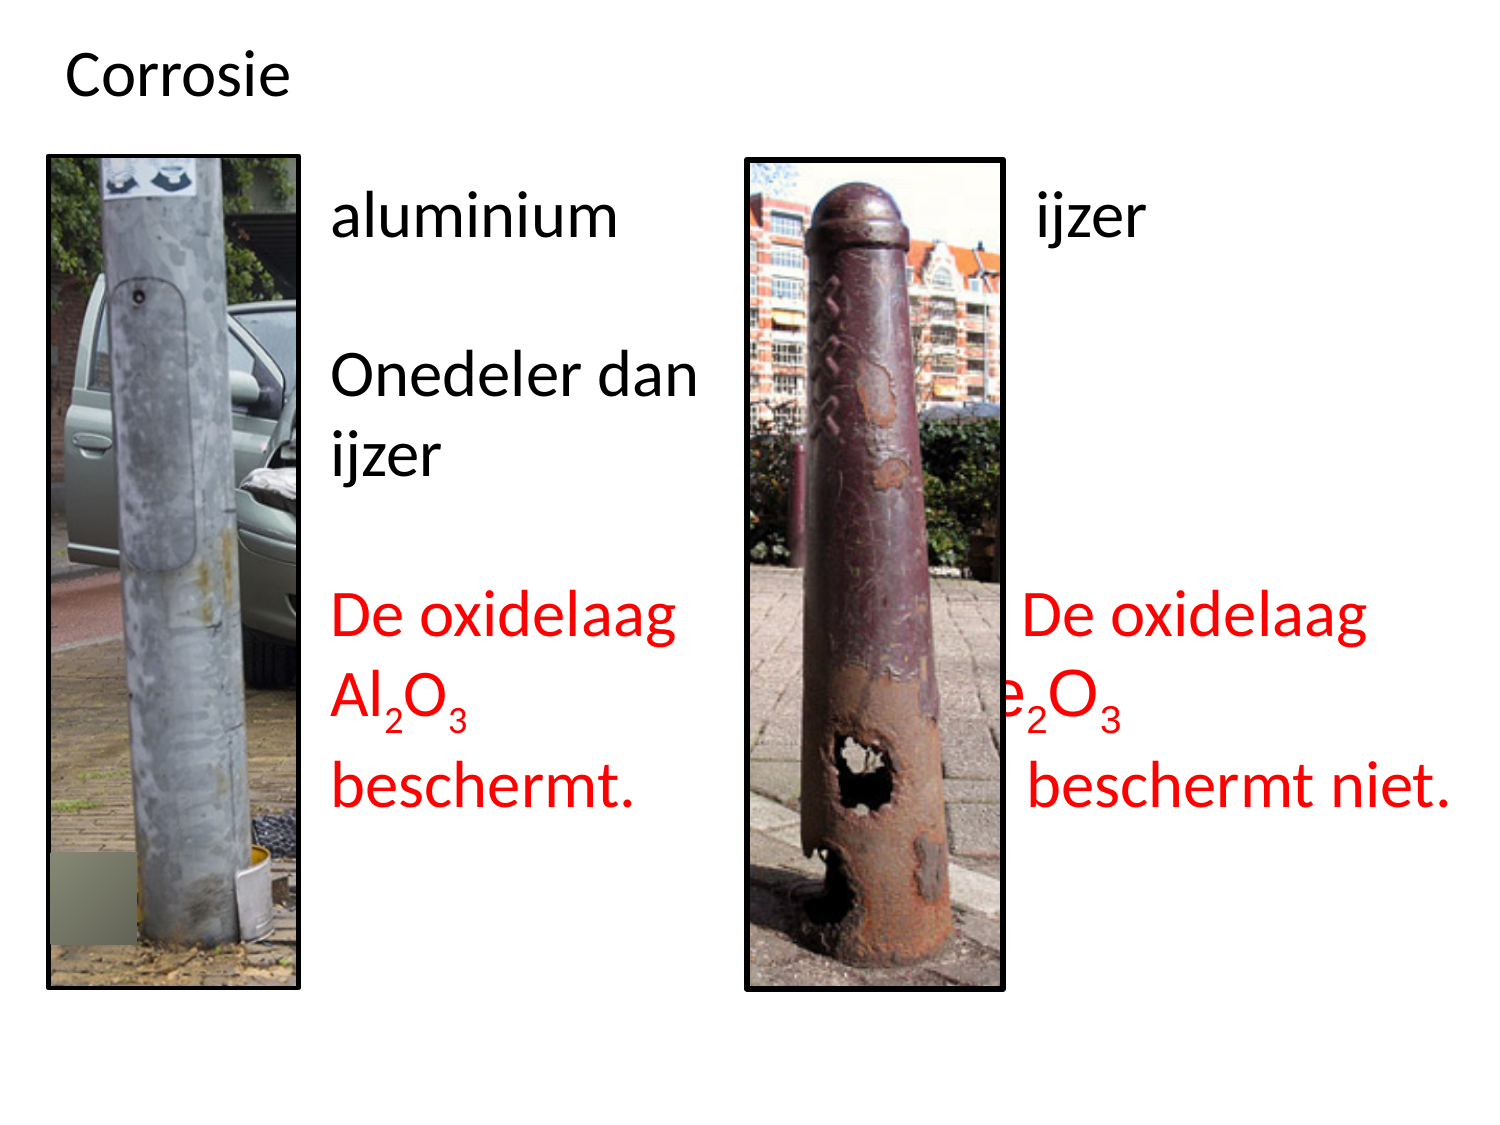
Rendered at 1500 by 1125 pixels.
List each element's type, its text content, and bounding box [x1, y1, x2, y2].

picture [50, 157, 297, 986]
picture [749, 162, 1001, 986]
text_box Corrosie [50, 22, 434, 118]
text_box aluminium ijzer Onedeler dan ijzer De oxidelaag De oxidelaag Al2O3 Fe2O3 beschermt. beschermt niet. beschermende [315, 162, 1500, 1125]
